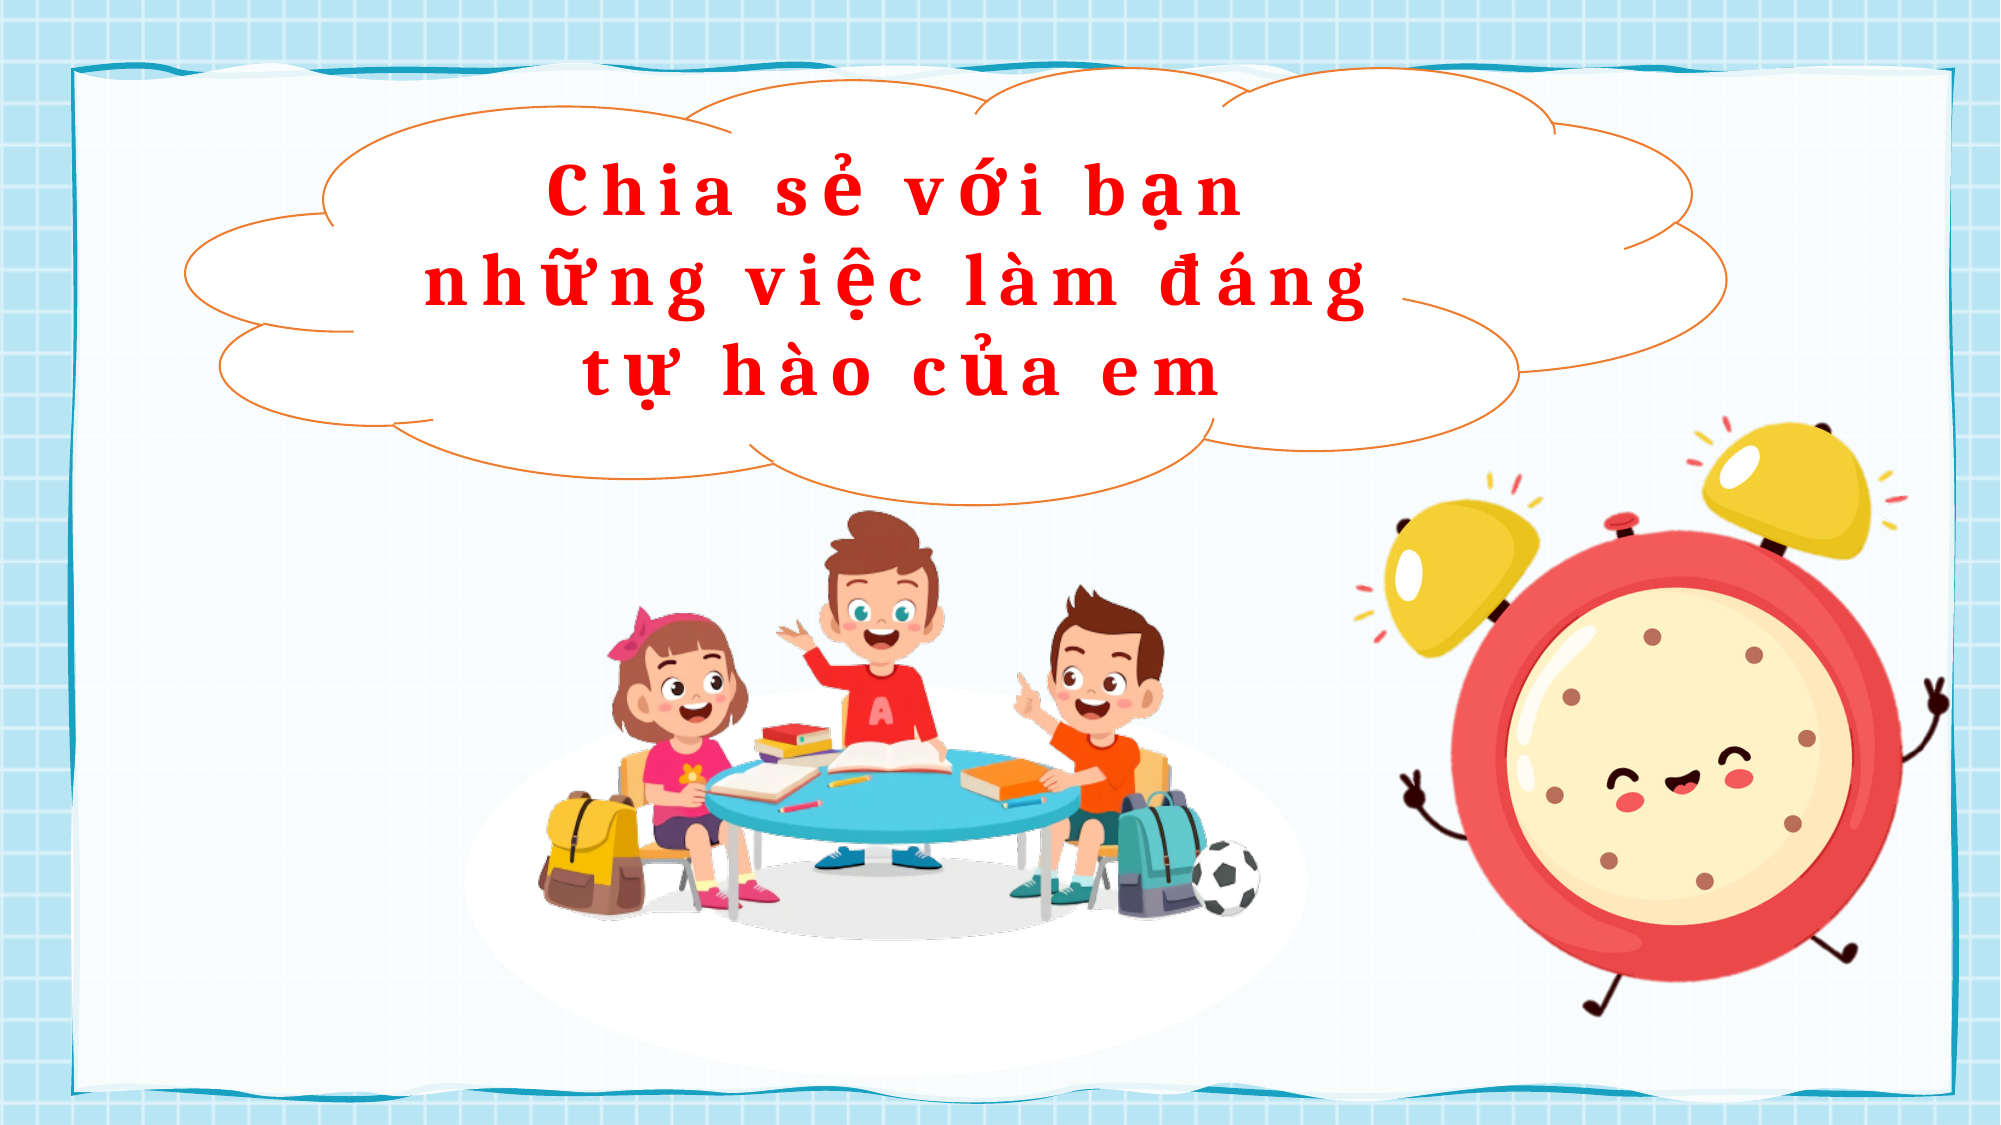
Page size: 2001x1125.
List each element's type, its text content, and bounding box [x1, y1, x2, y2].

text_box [464, 469, 1256, 1078]
picture [0, 0, 2001, 1125]
text_box [69, 62, 1256, 1103]
text_box Chia sẻ với bạn những việc làm đáng tự hào của em [183, 66, 1728, 469]
text_box [1175, 64, 1299, 90]
text_box [1422, 65, 1953, 282]
